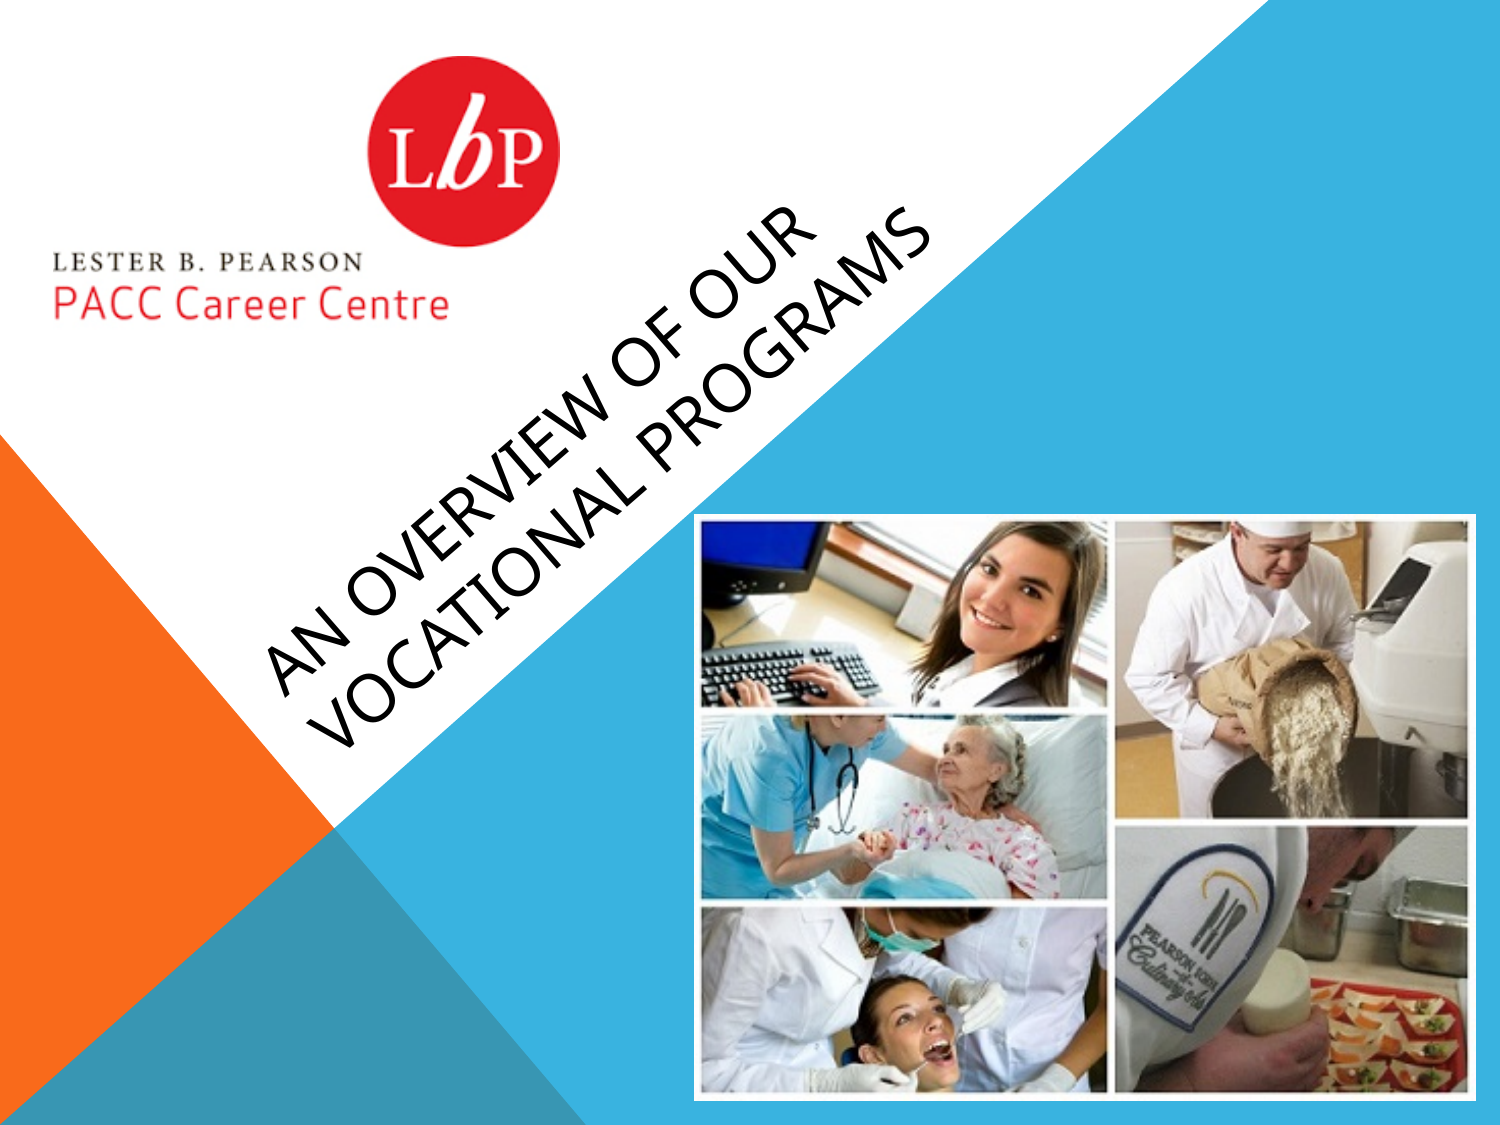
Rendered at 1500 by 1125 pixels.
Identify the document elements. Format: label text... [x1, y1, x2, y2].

title An overview of our vocational programs [206, 24, 1035, 781]
picture [52, 56, 561, 339]
picture [693, 514, 1476, 1102]
